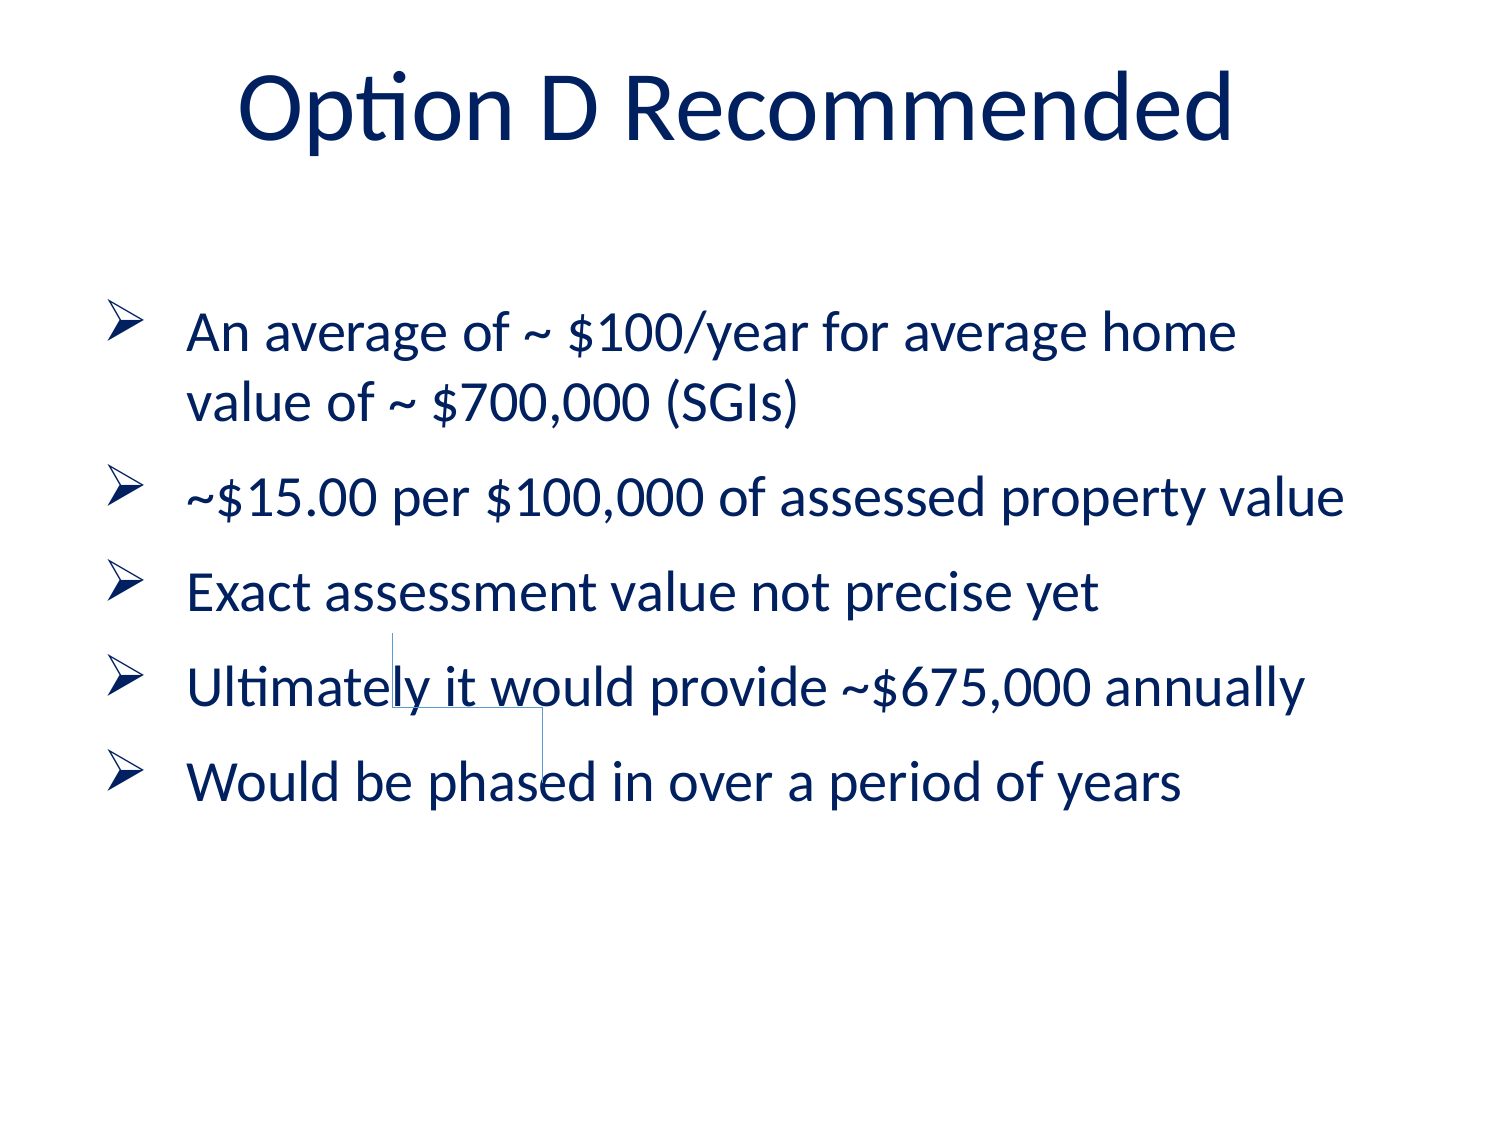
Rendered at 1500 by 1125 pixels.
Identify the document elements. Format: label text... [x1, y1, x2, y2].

text_box [221, 271, 252, 378]
text_box Option D Recommended An average of ~ $100/year for average home value of ~ $700,000 (SGIs) ~$15.00 per $100,000 of assessed property value Exact assessment value not precise yet Ultimately it would provide ~$675,000 annually Would be phased in over a period of years [87, 32, 1387, 1125]
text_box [392, 632, 543, 783]
